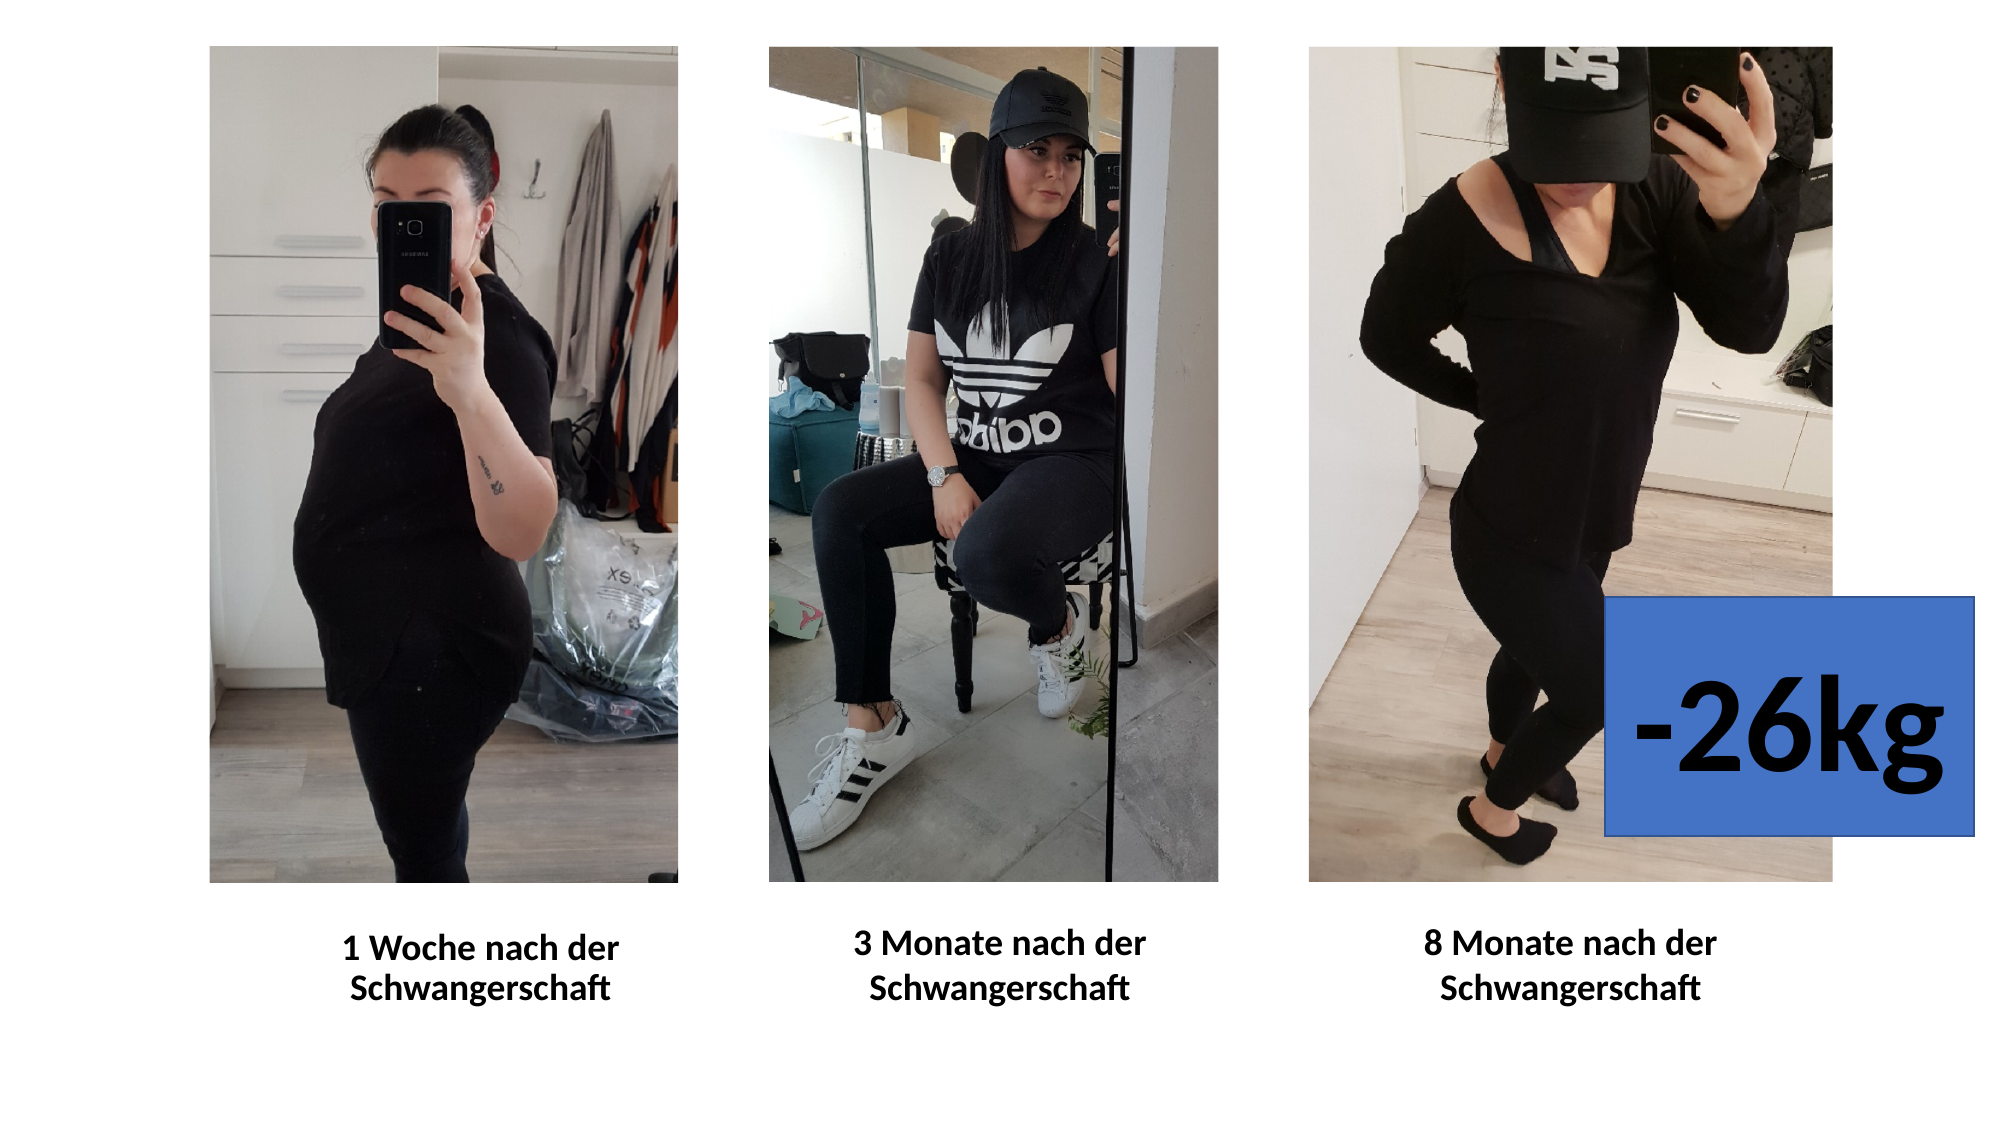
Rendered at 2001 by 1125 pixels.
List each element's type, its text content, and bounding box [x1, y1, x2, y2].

picture [25, 46, 1989, 882]
text_box -26kg [1604, 727, 1975, 837]
subtitle 1 Woche nach der Schwangerschaft [209, 920, 752, 1017]
text_box 8 Monate nach der Schwangerschaft [1369, 910, 1772, 1016]
text_box 3 Monate nach der Schwangerschaft [774, 910, 1226, 1016]
